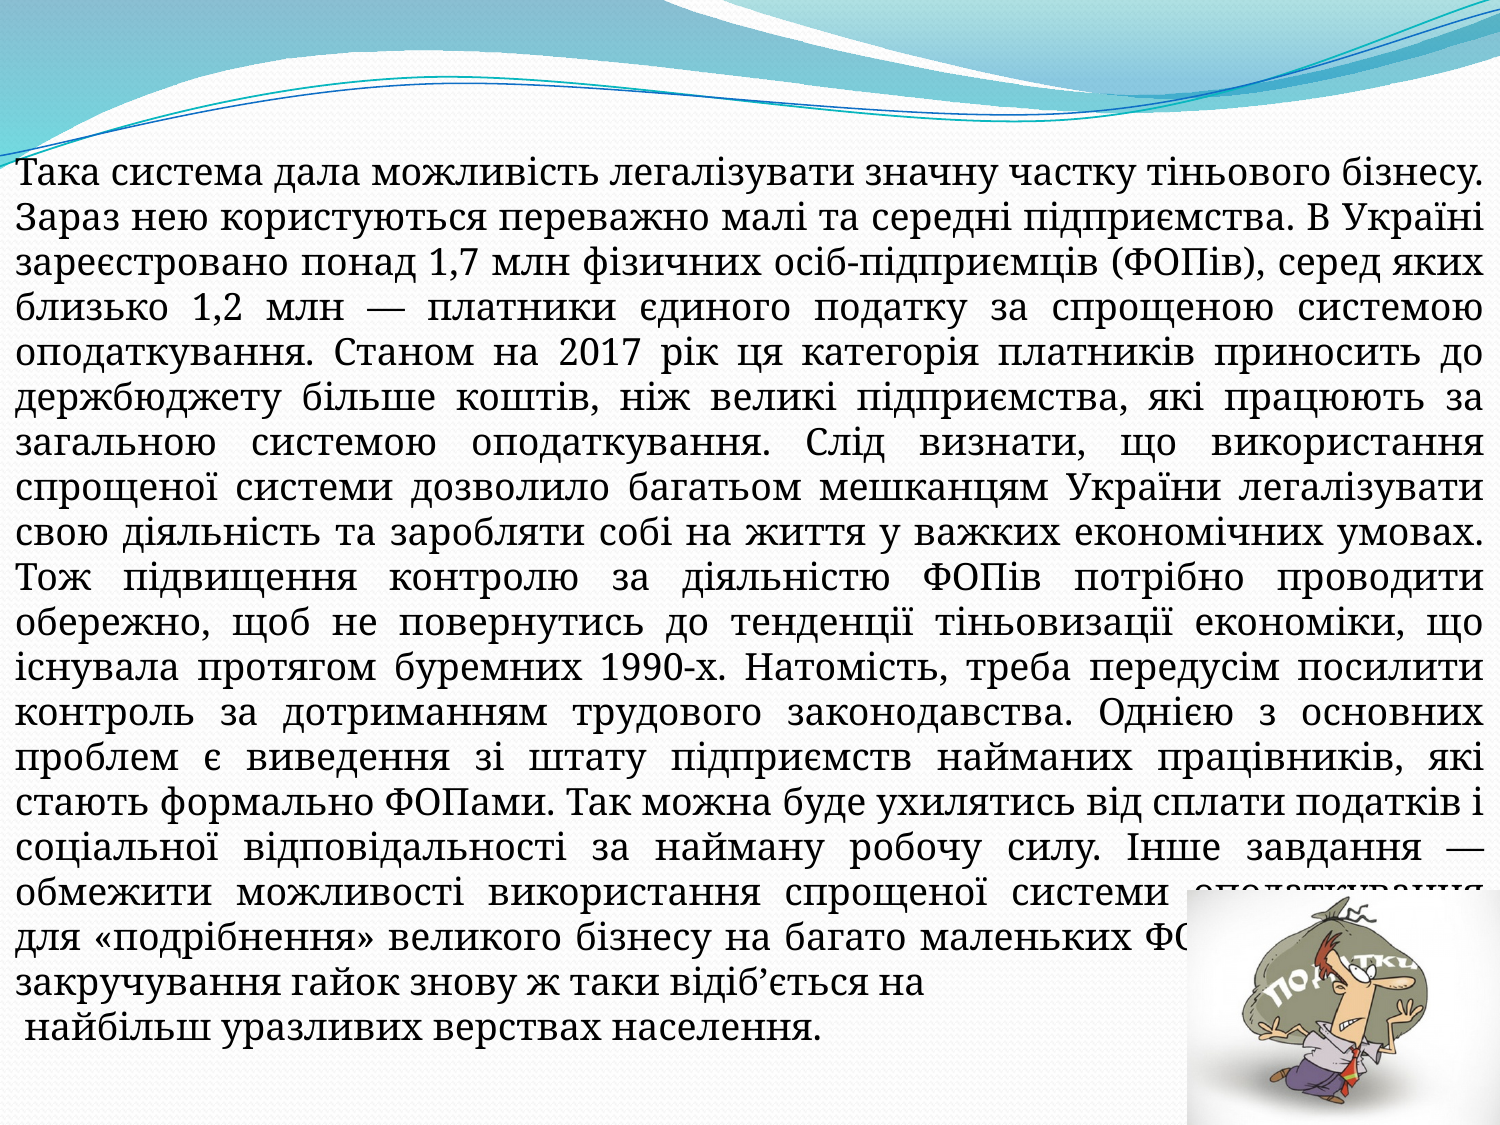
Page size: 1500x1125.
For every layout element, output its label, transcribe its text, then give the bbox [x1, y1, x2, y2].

picture [1187, 890, 1500, 1125]
text_box Така система дала можливість легалізувати значну частку тіньового бізнесу. Зараз нею користуються переважно малі та середні підприємства. В Україні зареєстровано понад 1,7 млн фізичних осіб-підприємців (ФОПів), серед яких близько 1,2 млн — платники єдиного податку за спрощеною системою оподаткування. Станом на 2017 рік ця категорія платників приносить до держбюджету більше коштів, ніж великі підприємства, які працюють за загальною системою оподаткування. Слід визнати, що використання спрощеної системи дозволило багатьом мешканцям України легалізувати свою діяльність та заробляти собі на життя у важких економічних умовах. Тож підвищення контролю за діяльністю ФОПів потрібно проводити обережно, щоб не повернутись до тенденції тіньовизації економіки, що існувала протягом буремних 1990-х. Натомість, треба передусім посилити контроль за дотриманням трудового законодавства. Однією з основних проблем є виведення зі штату підприємств найманих працівників, які стають формально ФОПами. Так можна буде ухилятись від сплати податків і соціальної відповідальності за найману робочу силу. Інше завдання — обмежити можливості використання спрощеної системи оподаткування для «подрібнення» великого бізнесу на багато маленьких ФОПів. Інакше це закручування гайок знову ж таки відіб’ється на найбільш уразливих верствах населення. [0, 140, 1500, 1101]
